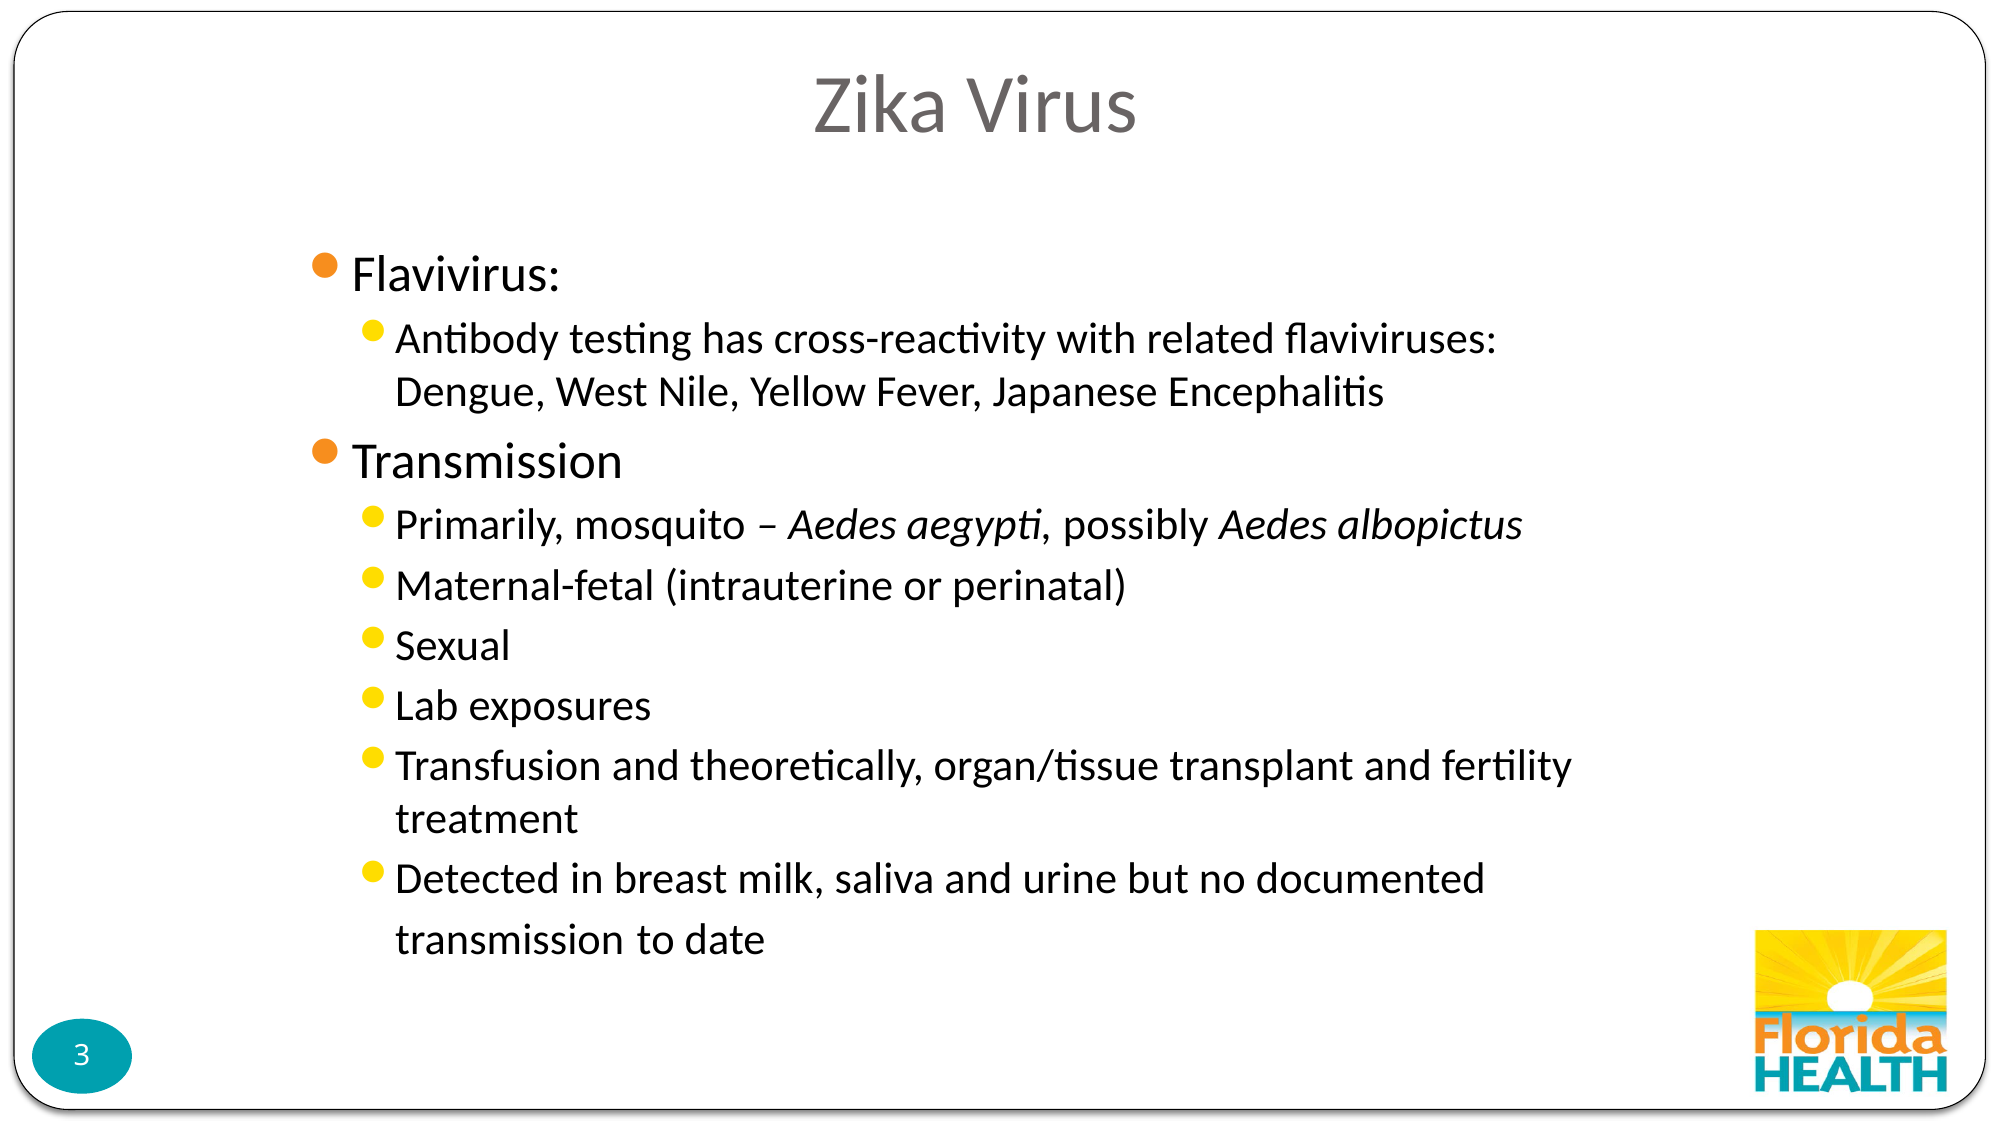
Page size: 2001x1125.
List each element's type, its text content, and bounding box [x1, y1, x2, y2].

picture [1749, 926, 1950, 1097]
slide_number 3 [32, 1018, 132, 1094]
title Zika Virus [226, 0, 1727, 164]
list Flavivirus: Antibody testing has cross-reactivity with related flaviviruses: Dengue, West Nile, Yellow Fever, Japanese Encephalitis Transmission Primarily, mosquito – Aedes aegypti, possibly Aedes albopictus Maternal-fetal (intrauterine or perinatal) Sexual Lab exposures Transfusion and theoretically, organ/tissue transplant and fertility treatment Detected in breast milk, saliva and urine but no documented transmission to date [293, 232, 1636, 983]
